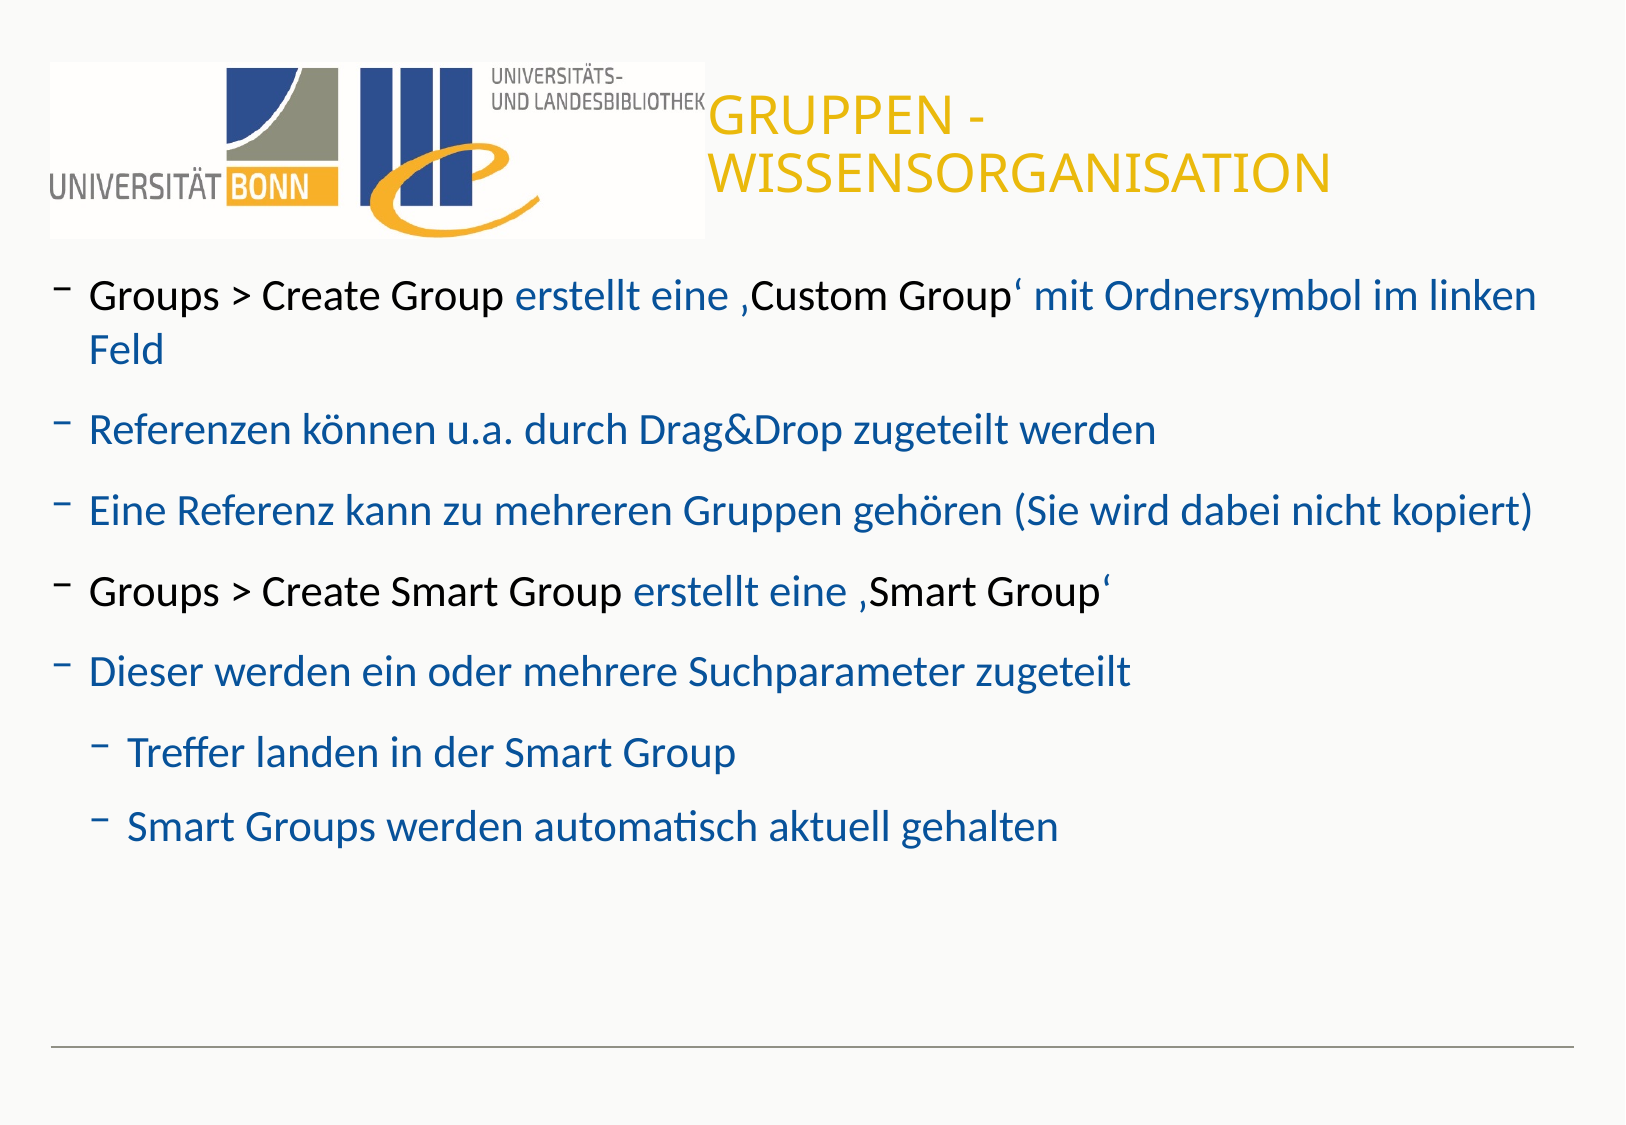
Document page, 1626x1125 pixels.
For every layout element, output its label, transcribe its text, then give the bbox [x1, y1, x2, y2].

title Gruppen - Wissensorganisation [707, 62, 1575, 204]
picture [50, 62, 705, 239]
list Groups > Create Group erstellt eine ‚Custom Group‘ mit Ordnersymbol im linken Feld Referenzen können u.a. durch Drag&Drop zugeteilt werden Eine Referenz kann zu mehreren Gruppen gehören (Sie wird dabei nicht kopiert) Groups > Create Smart Group erstellt eine ‚Smart Group‘ Dieser werden ein oder mehrere Suchparameter zugeteilt Treffer landen in der Smart Group Smart Groups werden automatisch aktuell gehalten [50, 265, 1575, 985]
